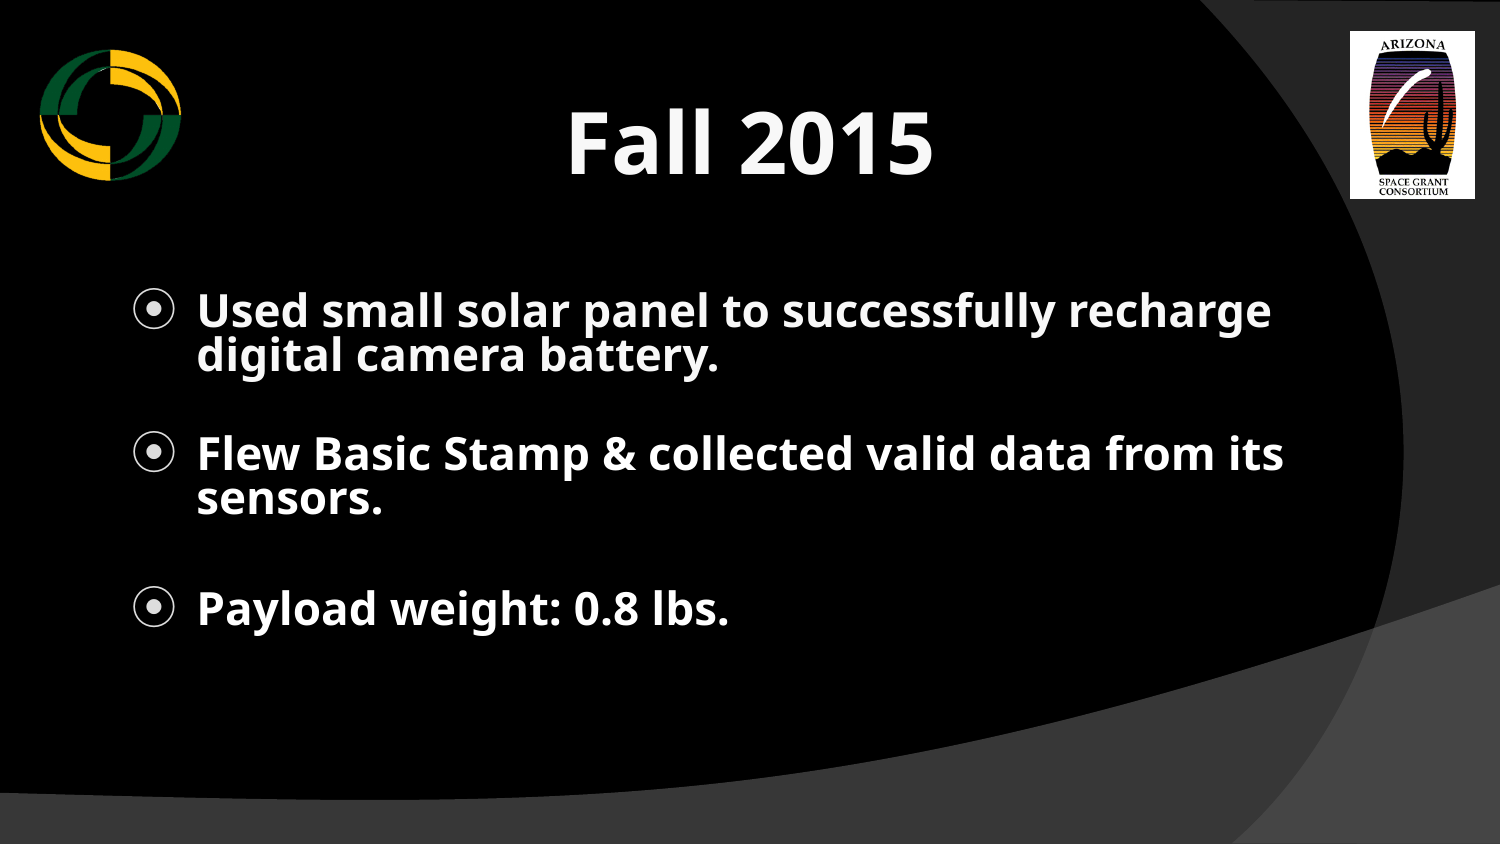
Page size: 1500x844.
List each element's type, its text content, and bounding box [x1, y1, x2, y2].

title Fall 2015 [429, 69, 1350, 212]
picture [22, 26, 429, 205]
picture [1349, 31, 1476, 199]
list Used small solar panel to successfully recharge digital camera battery. Flew Basic Stamp & collected valid data from its sensors. Payload weight: 0.8 lbs. [112, 284, 1313, 721]
